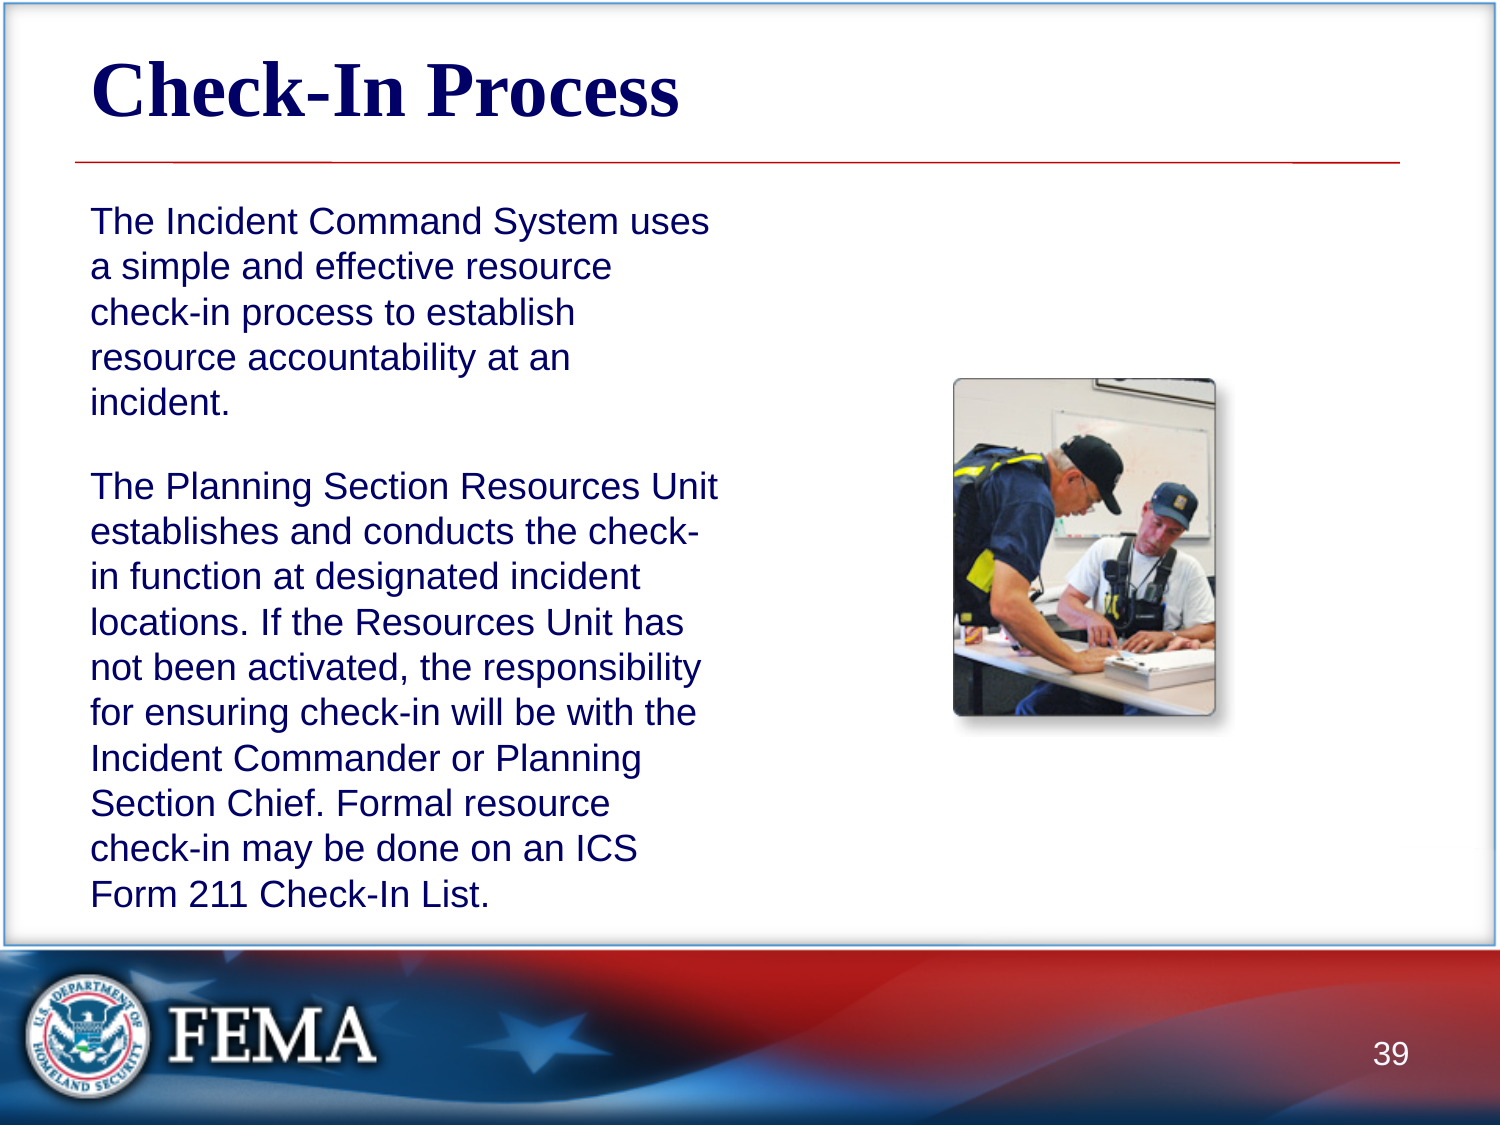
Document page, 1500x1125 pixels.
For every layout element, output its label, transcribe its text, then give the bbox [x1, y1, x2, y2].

list The Incident Command System uses a simple and effective resource check-in process to establish resource accountability at an incident. The Planning Section Resources Unit establishes and conducts the check-in function at designated incident locations. If the Resources Unit has not been activated, the responsibility for ensuring check-in will be with the Incident Commander or Planning Section Chief. Formal resource check-in may be done on an ICS Form 211 Check-In List. [75, 189, 737, 927]
title Check-In Process [75, 32, 1425, 138]
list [953, 378, 1235, 737]
slide_number 39 [1074, 1024, 1425, 1103]
picture [0, 0, 1500, 1125]
